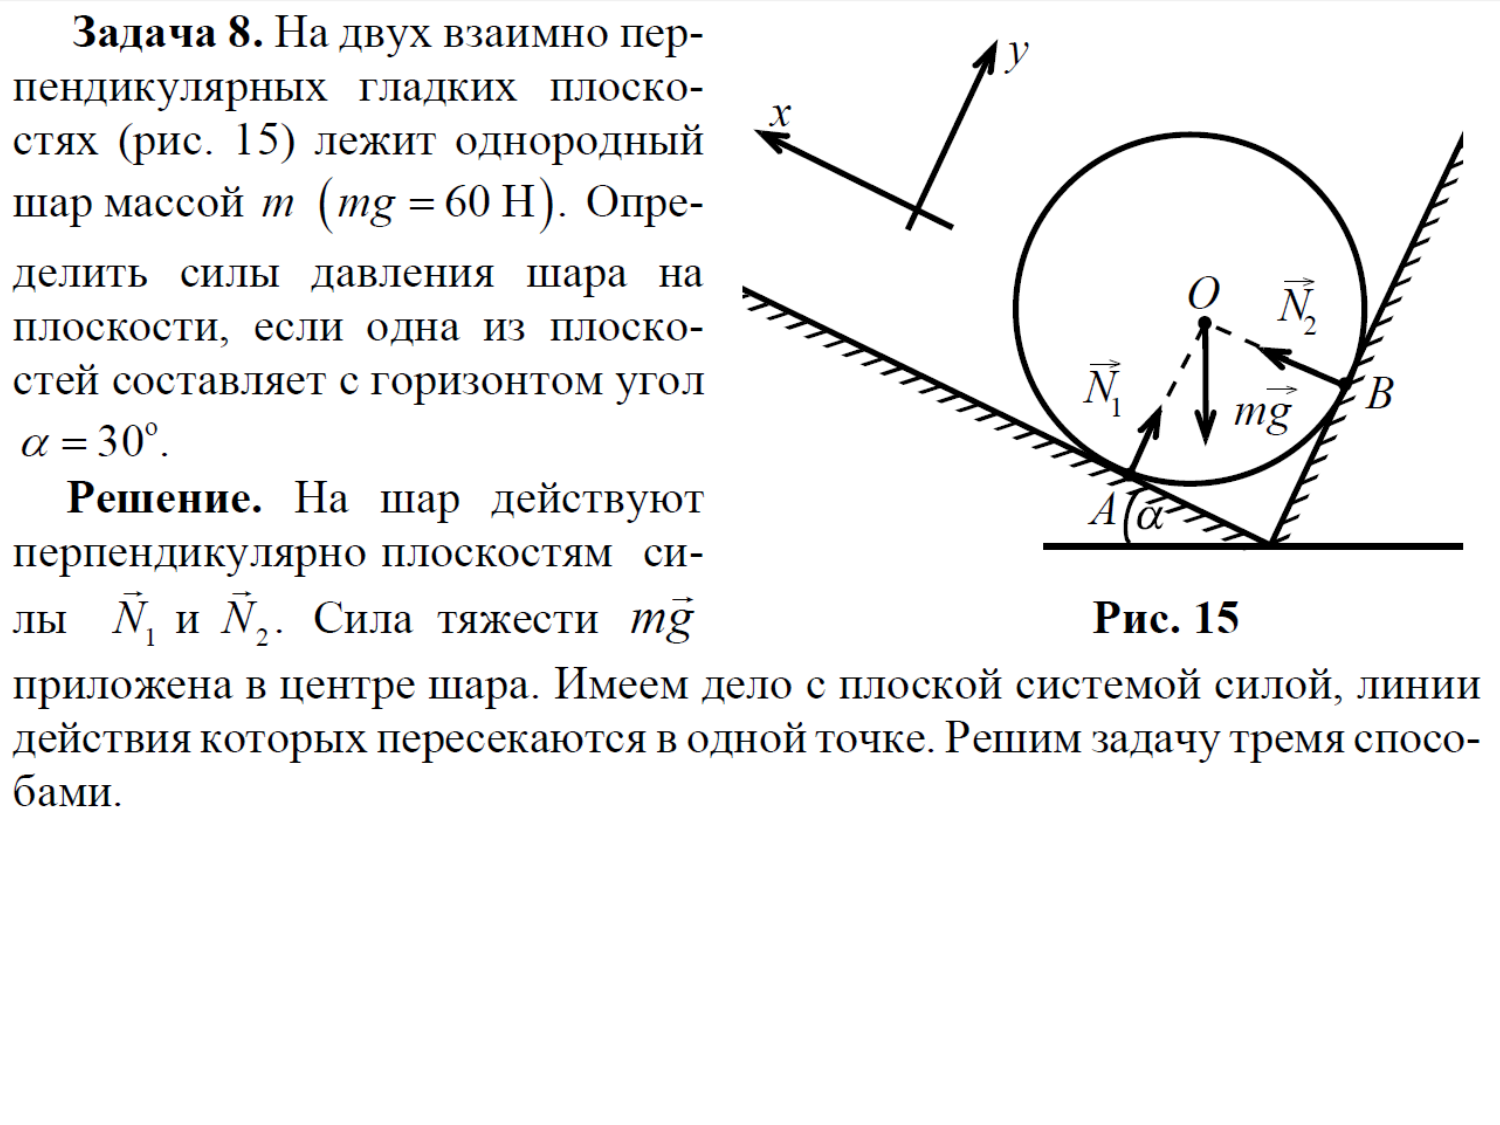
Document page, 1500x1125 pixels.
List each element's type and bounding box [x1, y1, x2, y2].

picture [0, 0, 1500, 834]
